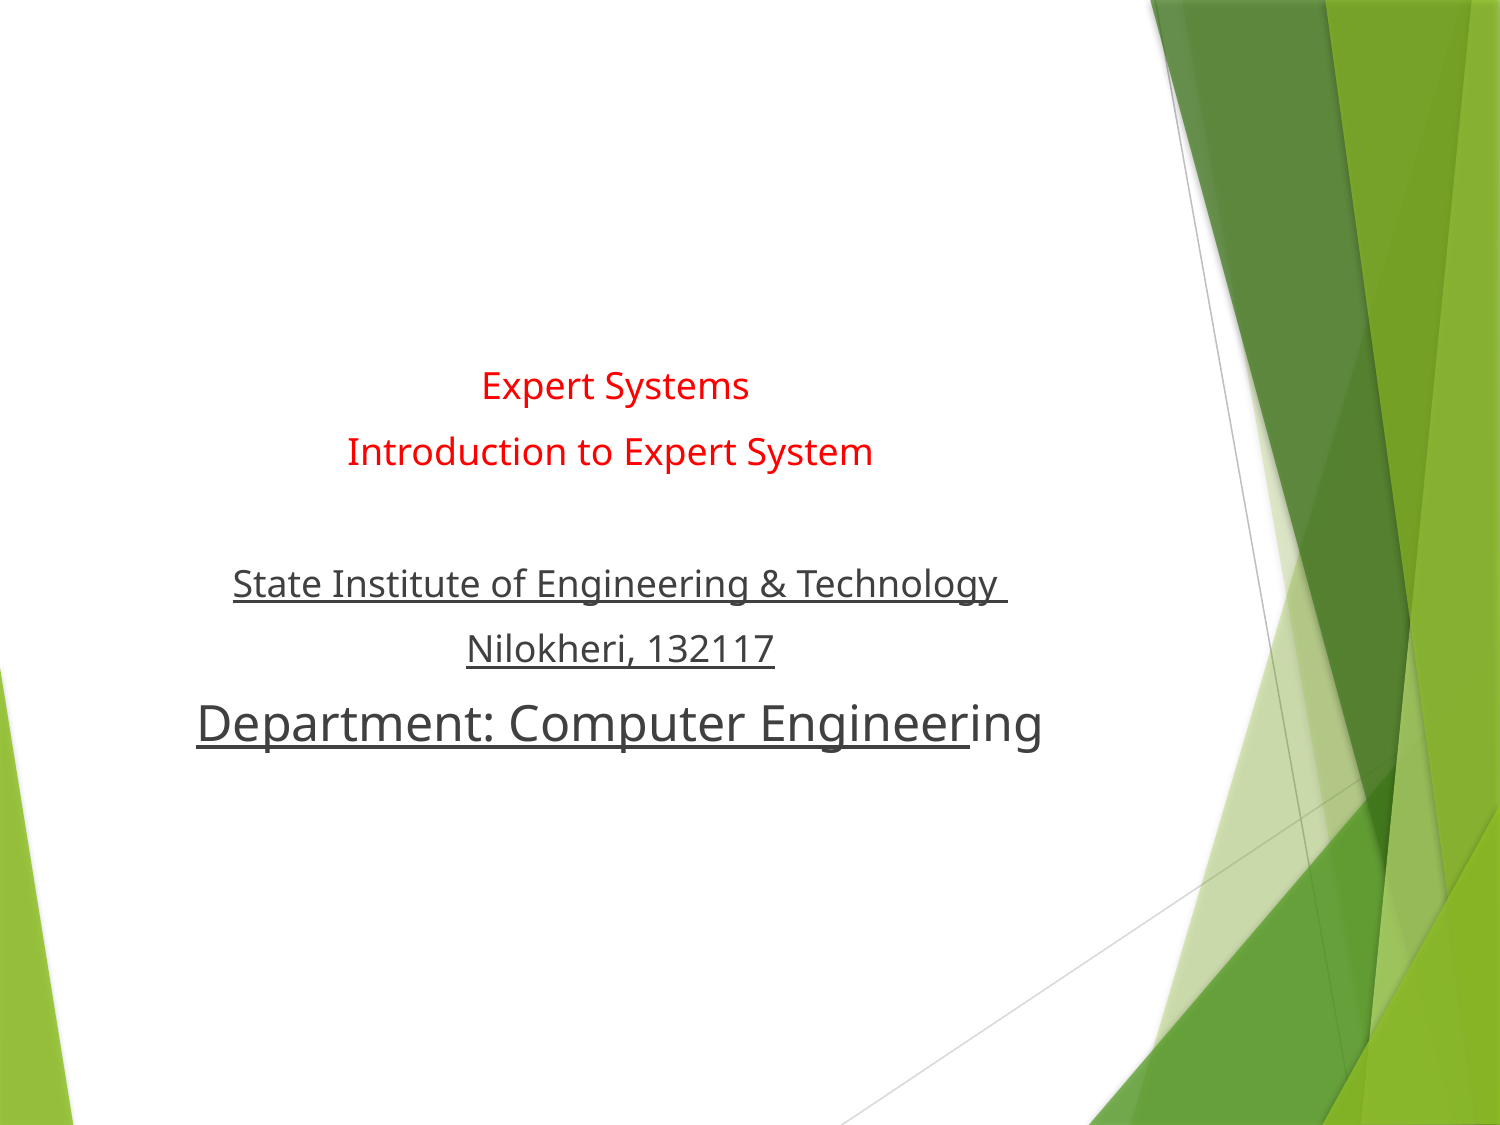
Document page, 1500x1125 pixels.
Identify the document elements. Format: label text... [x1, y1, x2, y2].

list Expert Systems Introduction to Expert System State Institute of Engineering & Technology Nilokheri, 132117 Department: Computer Engineering [99, 354, 1142, 992]
